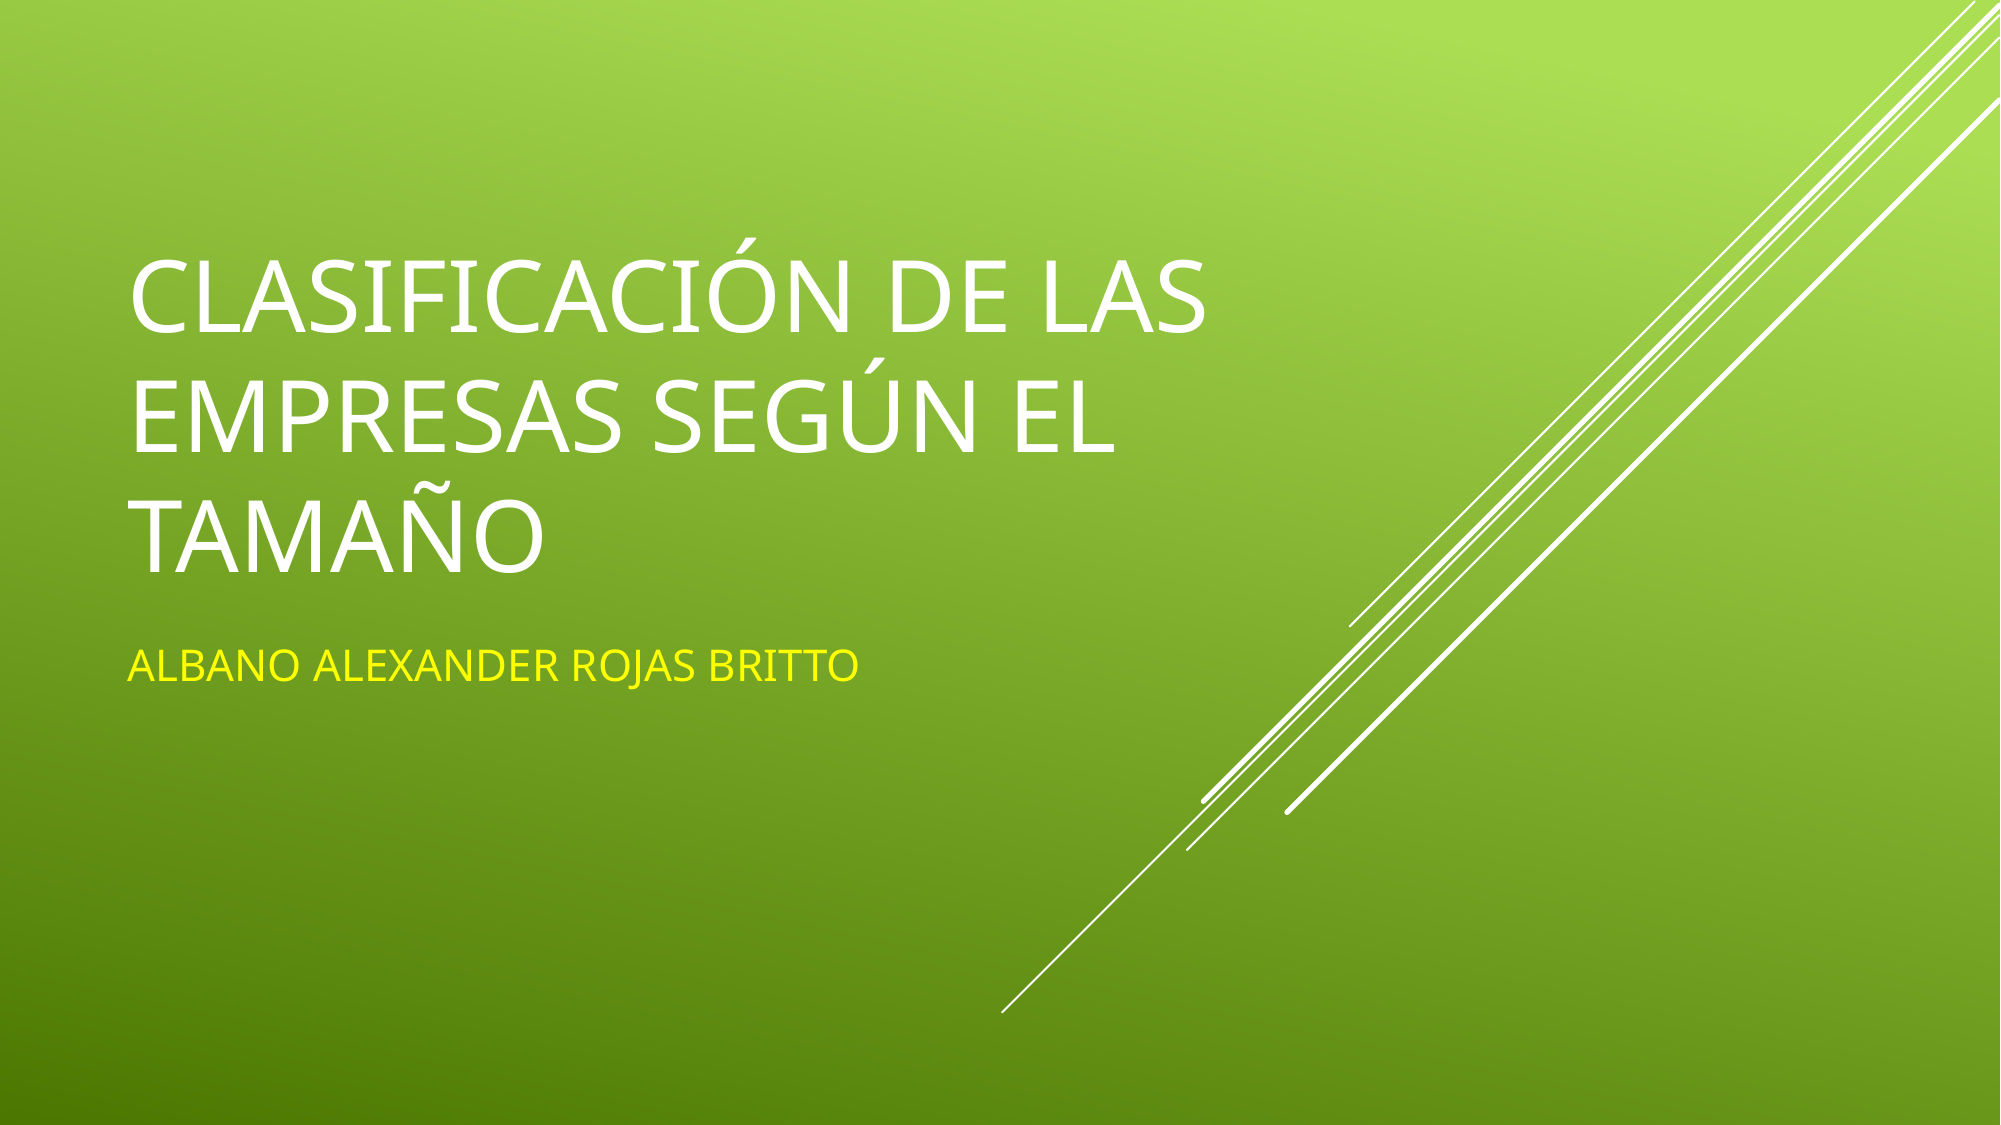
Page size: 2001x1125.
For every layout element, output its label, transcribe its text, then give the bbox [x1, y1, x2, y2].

title Clasificación de las empresas según el tamaño [112, 112, 1425, 600]
subtitle ALBANO ALEXANDER ROJAS BRITTO [112, 630, 1163, 950]
